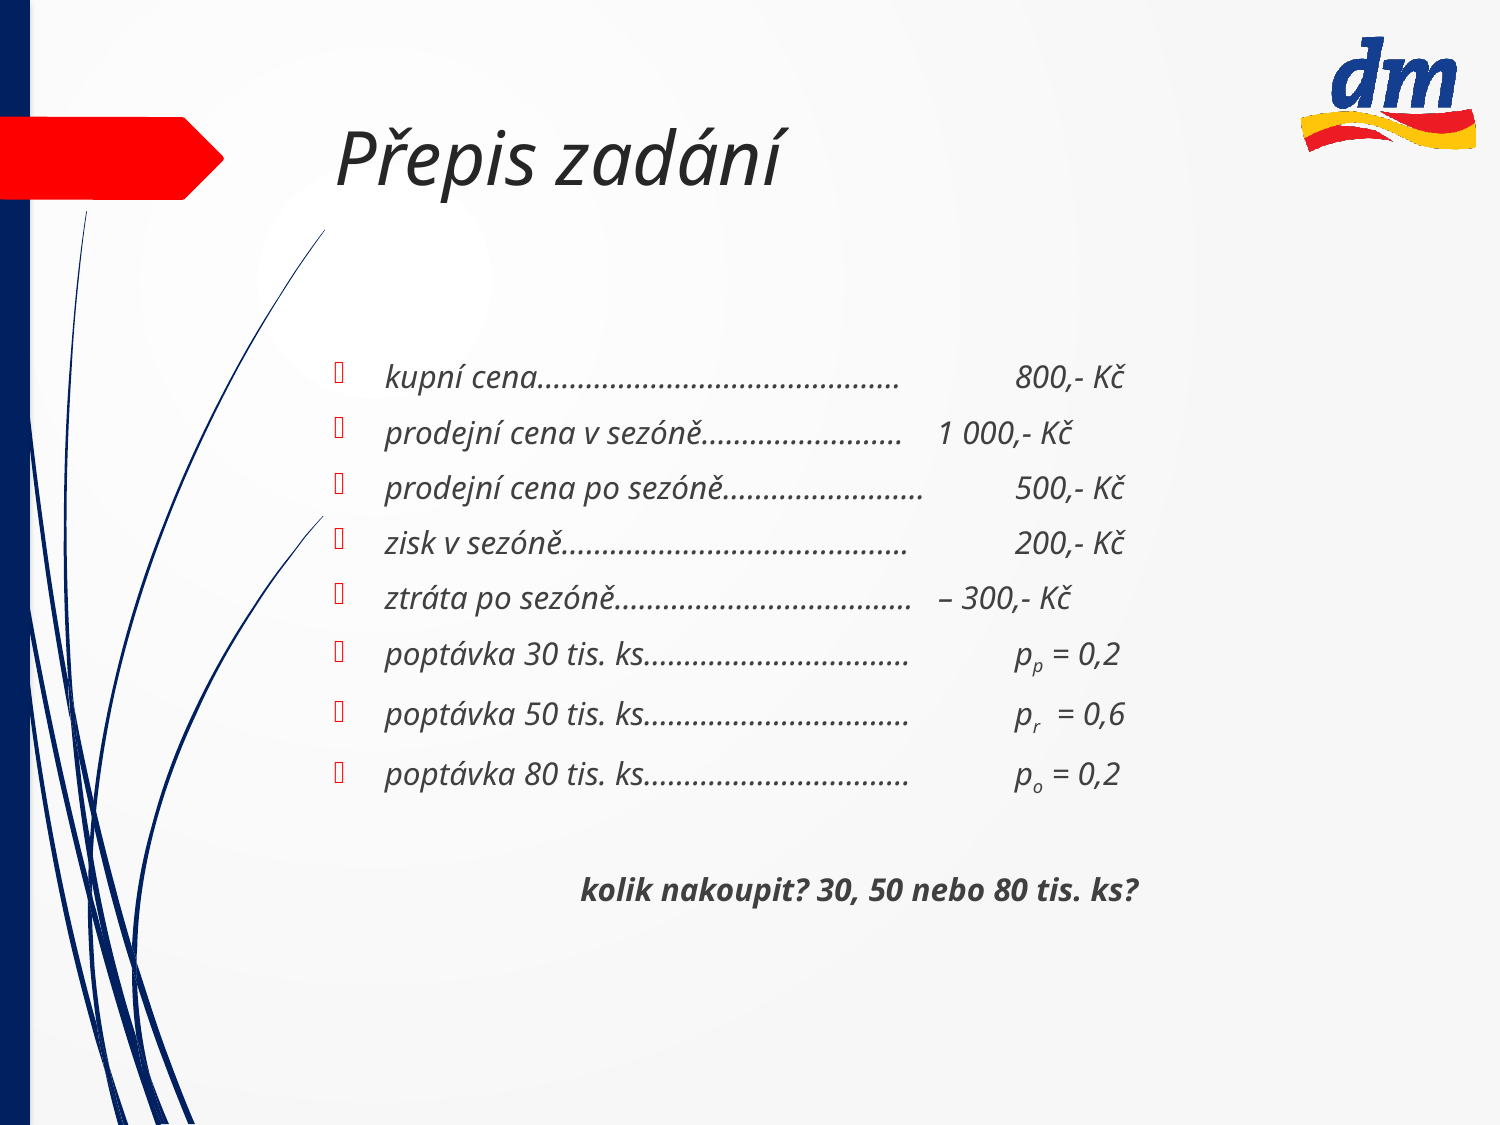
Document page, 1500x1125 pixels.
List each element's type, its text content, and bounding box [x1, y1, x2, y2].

title Přepis zadání [319, 102, 1400, 313]
list kupní cena……………………………………… 800,- Kč prodejní cena v sezóně………………….… 1 000,- Kč prodejní cena po sezóně……………………. 500,- Kč zisk v sezóně……………………………………. 200,- Kč ztráta po sezóně…………………………....... – 300,- Kč poptávka 30 tis. ks…………………………… pp = 0,2 poptávka 50 tis. ks…………………………… pr = 0,6 poptávka 80 tis. ks…………………………… po = 0,2 kolik nakoupit? 30, 50 nebo 80 tis. ks? [318, 350, 1400, 917]
picture [1293, 29, 1482, 159]
